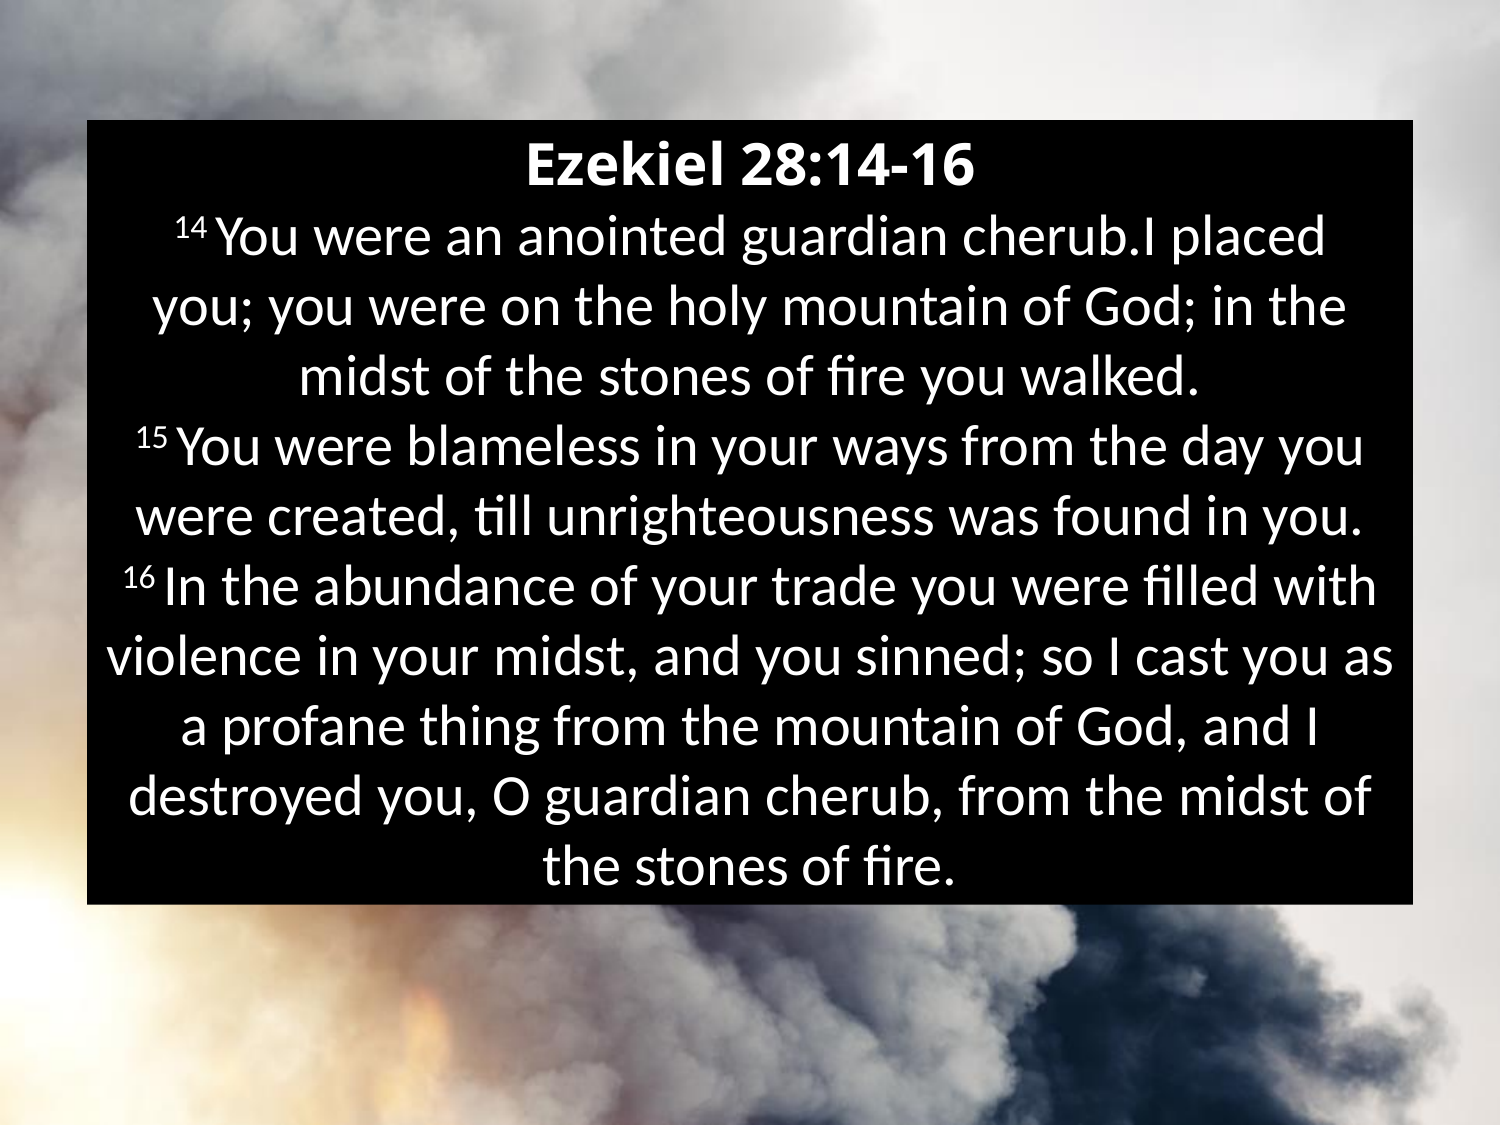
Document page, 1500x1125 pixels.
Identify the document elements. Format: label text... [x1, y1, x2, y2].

text_box Ezekiel 28:14-16 14 You were an anointed guardian cherub.I placed you; you were on the holy mountain of God; in the midst of the stones of fire you walked. 15 You were blameless in your ways from the day you were created, till unrighteousness was found in you. 16 In the abundance of your trade you were filled with violence in your midst, and you sinned; so I cast you as a profane thing from the mountain of God, and I destroyed you, O guardian cherub, from the midst of the stones of fire. [87, 120, 1413, 905]
picture [0, 0, 1500, 1125]
